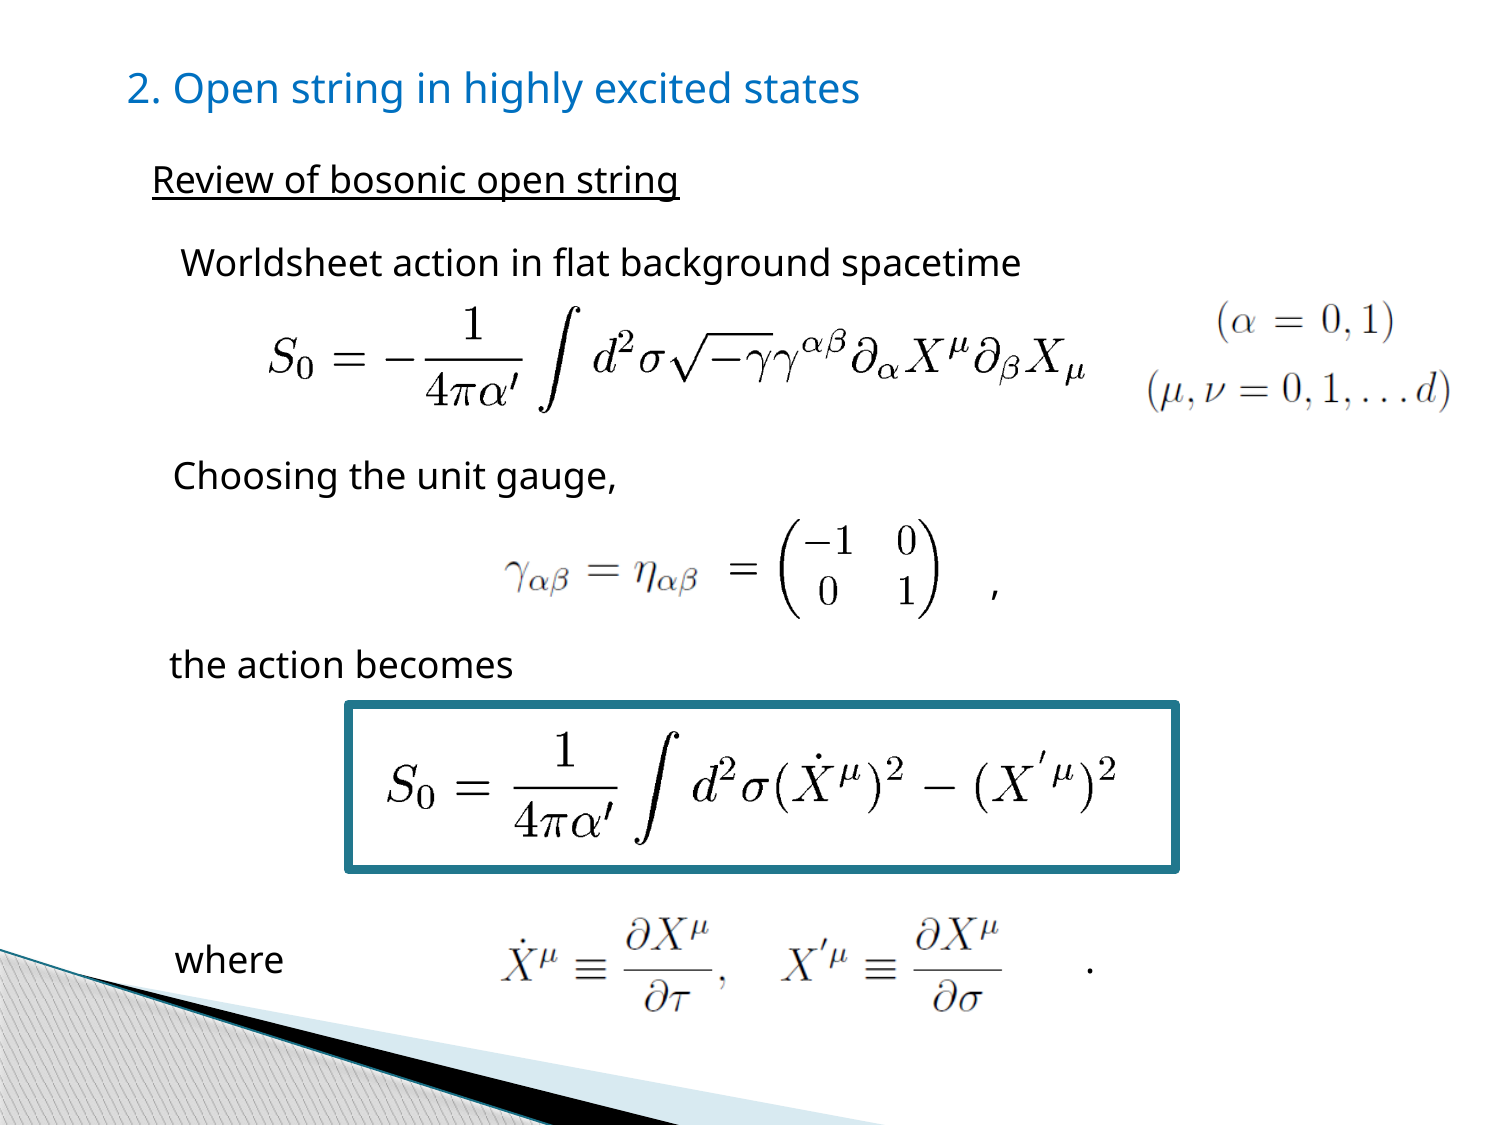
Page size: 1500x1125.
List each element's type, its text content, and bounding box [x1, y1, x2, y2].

picture [489, 892, 1007, 1024]
picture [489, 538, 703, 610]
text_box [344, 700, 1180, 874]
text_box . [1070, 928, 1110, 989]
text_box Review of bosonic open string [136, 148, 695, 209]
picture [265, 302, 1089, 414]
text_box Choosing the unit gauge, [157, 444, 633, 505]
text_box , [975, 550, 1016, 611]
picture [726, 514, 940, 620]
text_box Worldsheet action in flat background spacetime [165, 231, 1038, 292]
picture [384, 727, 1119, 847]
text_box the action becomes [154, 633, 530, 694]
picture [1139, 361, 1459, 421]
text_box where [159, 928, 300, 989]
picture [1210, 290, 1400, 348]
text_box 2. Open string in highly excited states [111, 54, 876, 120]
